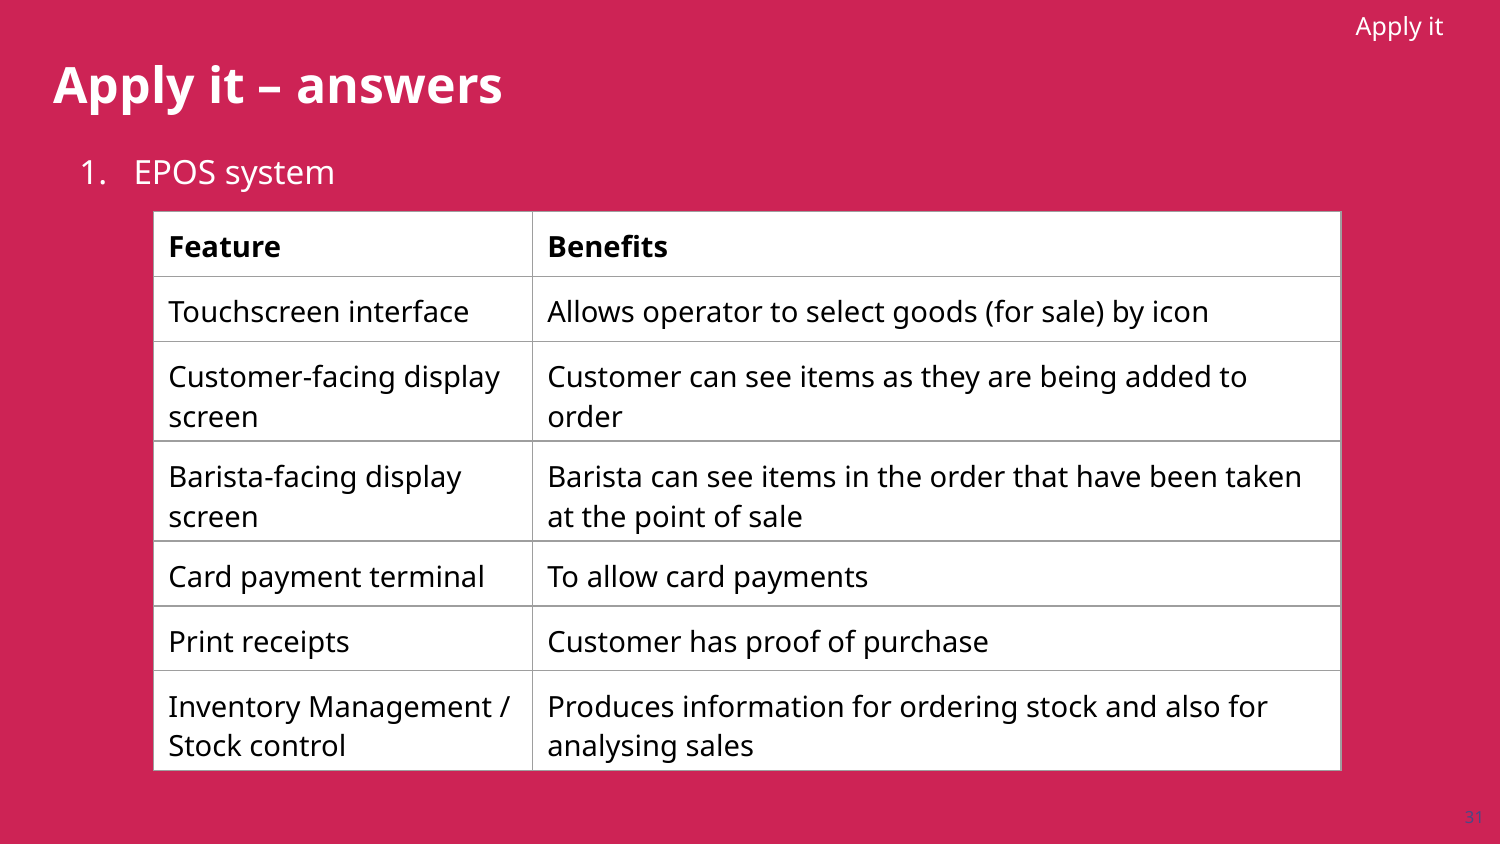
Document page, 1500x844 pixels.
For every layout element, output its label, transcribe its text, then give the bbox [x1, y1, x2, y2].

table_cell Allows operator to select goods (for sale) by icon [533, 277, 1340, 341]
table_header Feature [154, 212, 532, 276]
subtitle Apply it [1122, 0, 1444, 52]
title Apply it – answers [38, 25, 1437, 142]
table_cell Barista-facing display screen [154, 442, 532, 540]
table_cell Print receipts [154, 607, 532, 670]
table_cell Card payment terminal [154, 542, 532, 605]
text_box EPOS system [43, 136, 1451, 287]
table_cell To allow card payments [533, 542, 1340, 605]
table_cell Barista can see items in the order that have been taken at the point of sale [533, 442, 1340, 540]
table_cell Produces information for ordering stock and also for analysing sales [533, 671, 1340, 770]
table_cell Customer can see items as they are being added to order [533, 342, 1340, 440]
slide_number 31 [1448, 792, 1500, 844]
table_cell Customer-facing display screen [154, 342, 532, 440]
table_cell Inventory Management / Stock control [154, 671, 532, 770]
table_cell Touchscreen interface [154, 277, 532, 341]
table_cell Customer has proof of purchase [533, 607, 1340, 670]
table_header Benefits [533, 212, 1340, 276]
